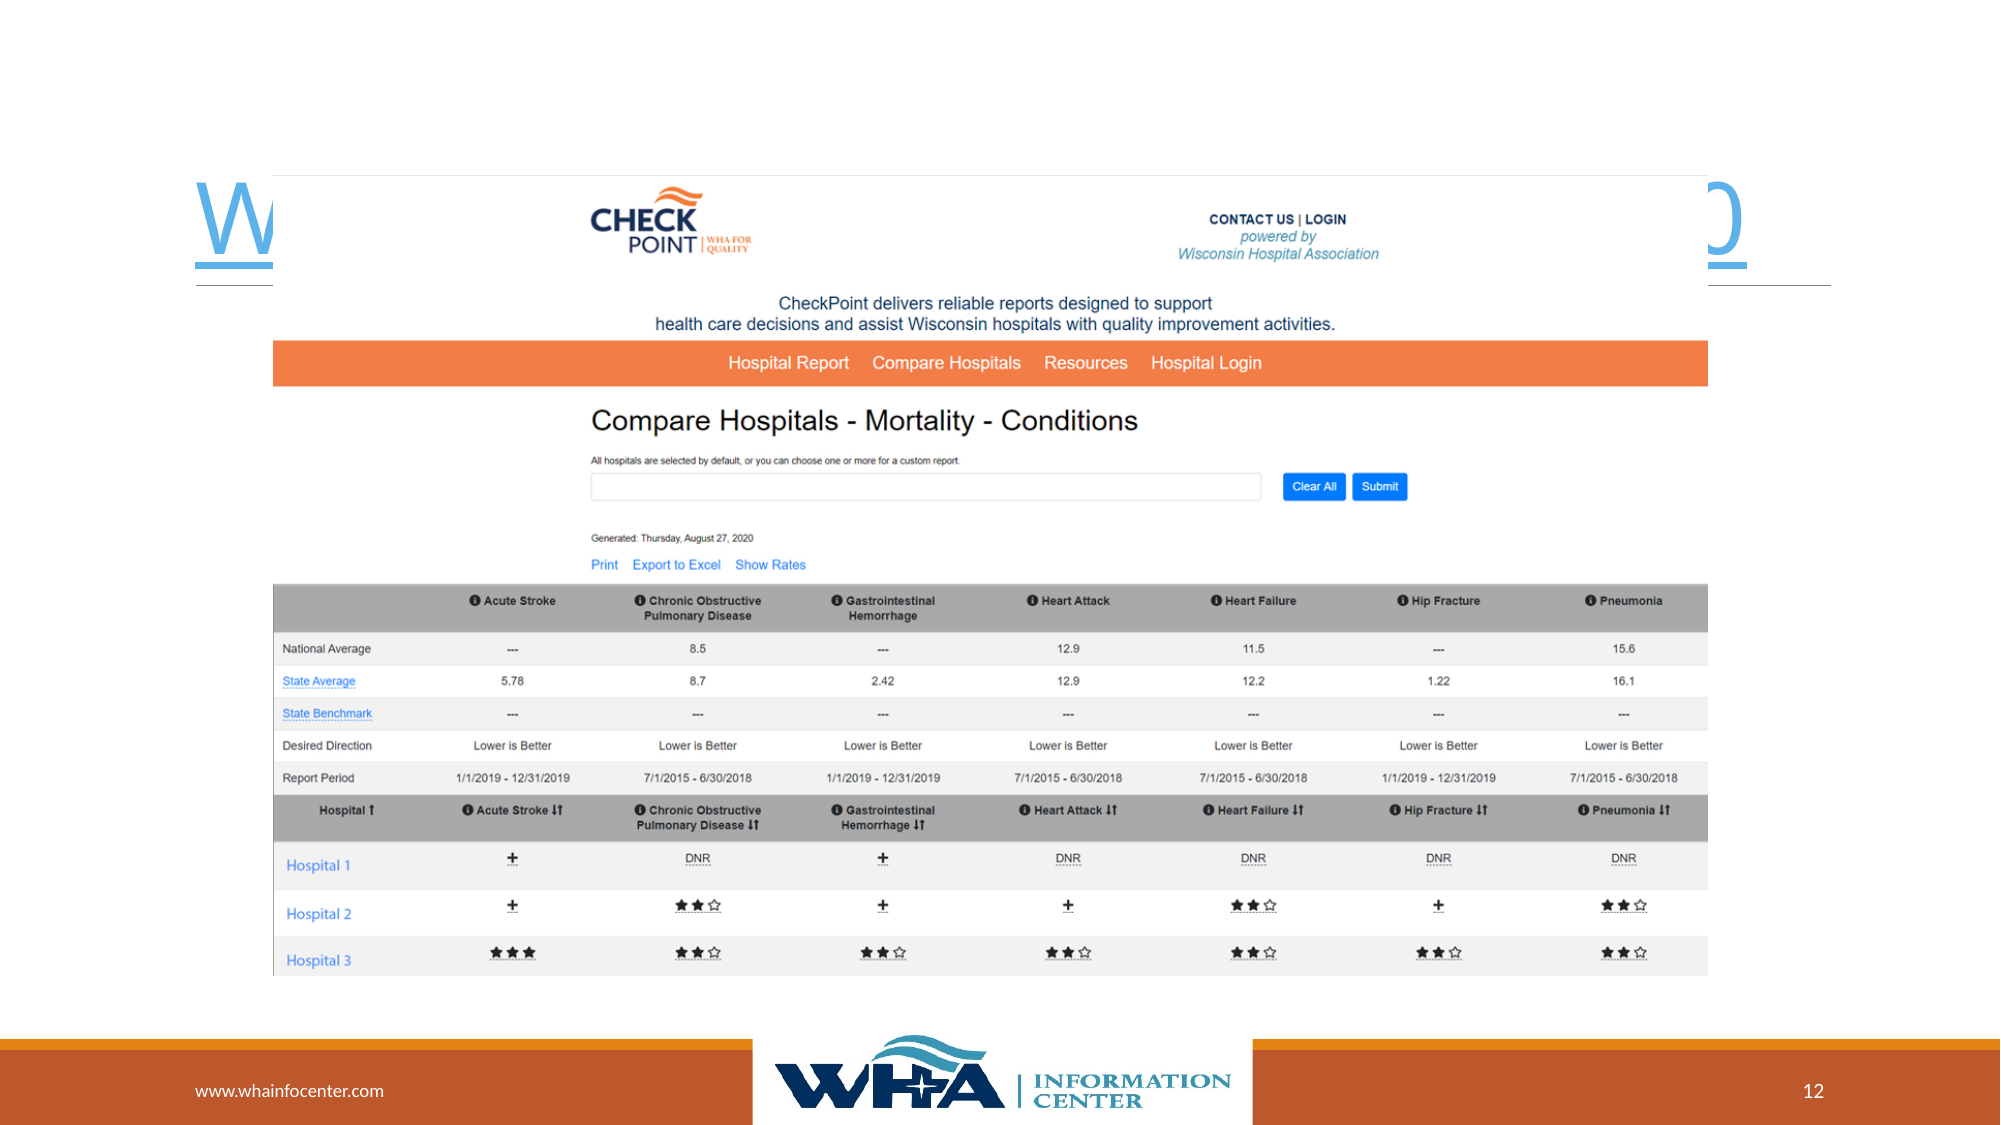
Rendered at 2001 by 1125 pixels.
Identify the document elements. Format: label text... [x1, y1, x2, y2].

slide_number 12 [1624, 1059, 1840, 1120]
picture [752, 1025, 1253, 1125]
picture [272, 174, 1708, 977]
slide_number www.whainfocenter.com [180, 1059, 586, 1120]
title Website Redesign: CheckPoint 4.0 [180, 47, 1830, 285]
